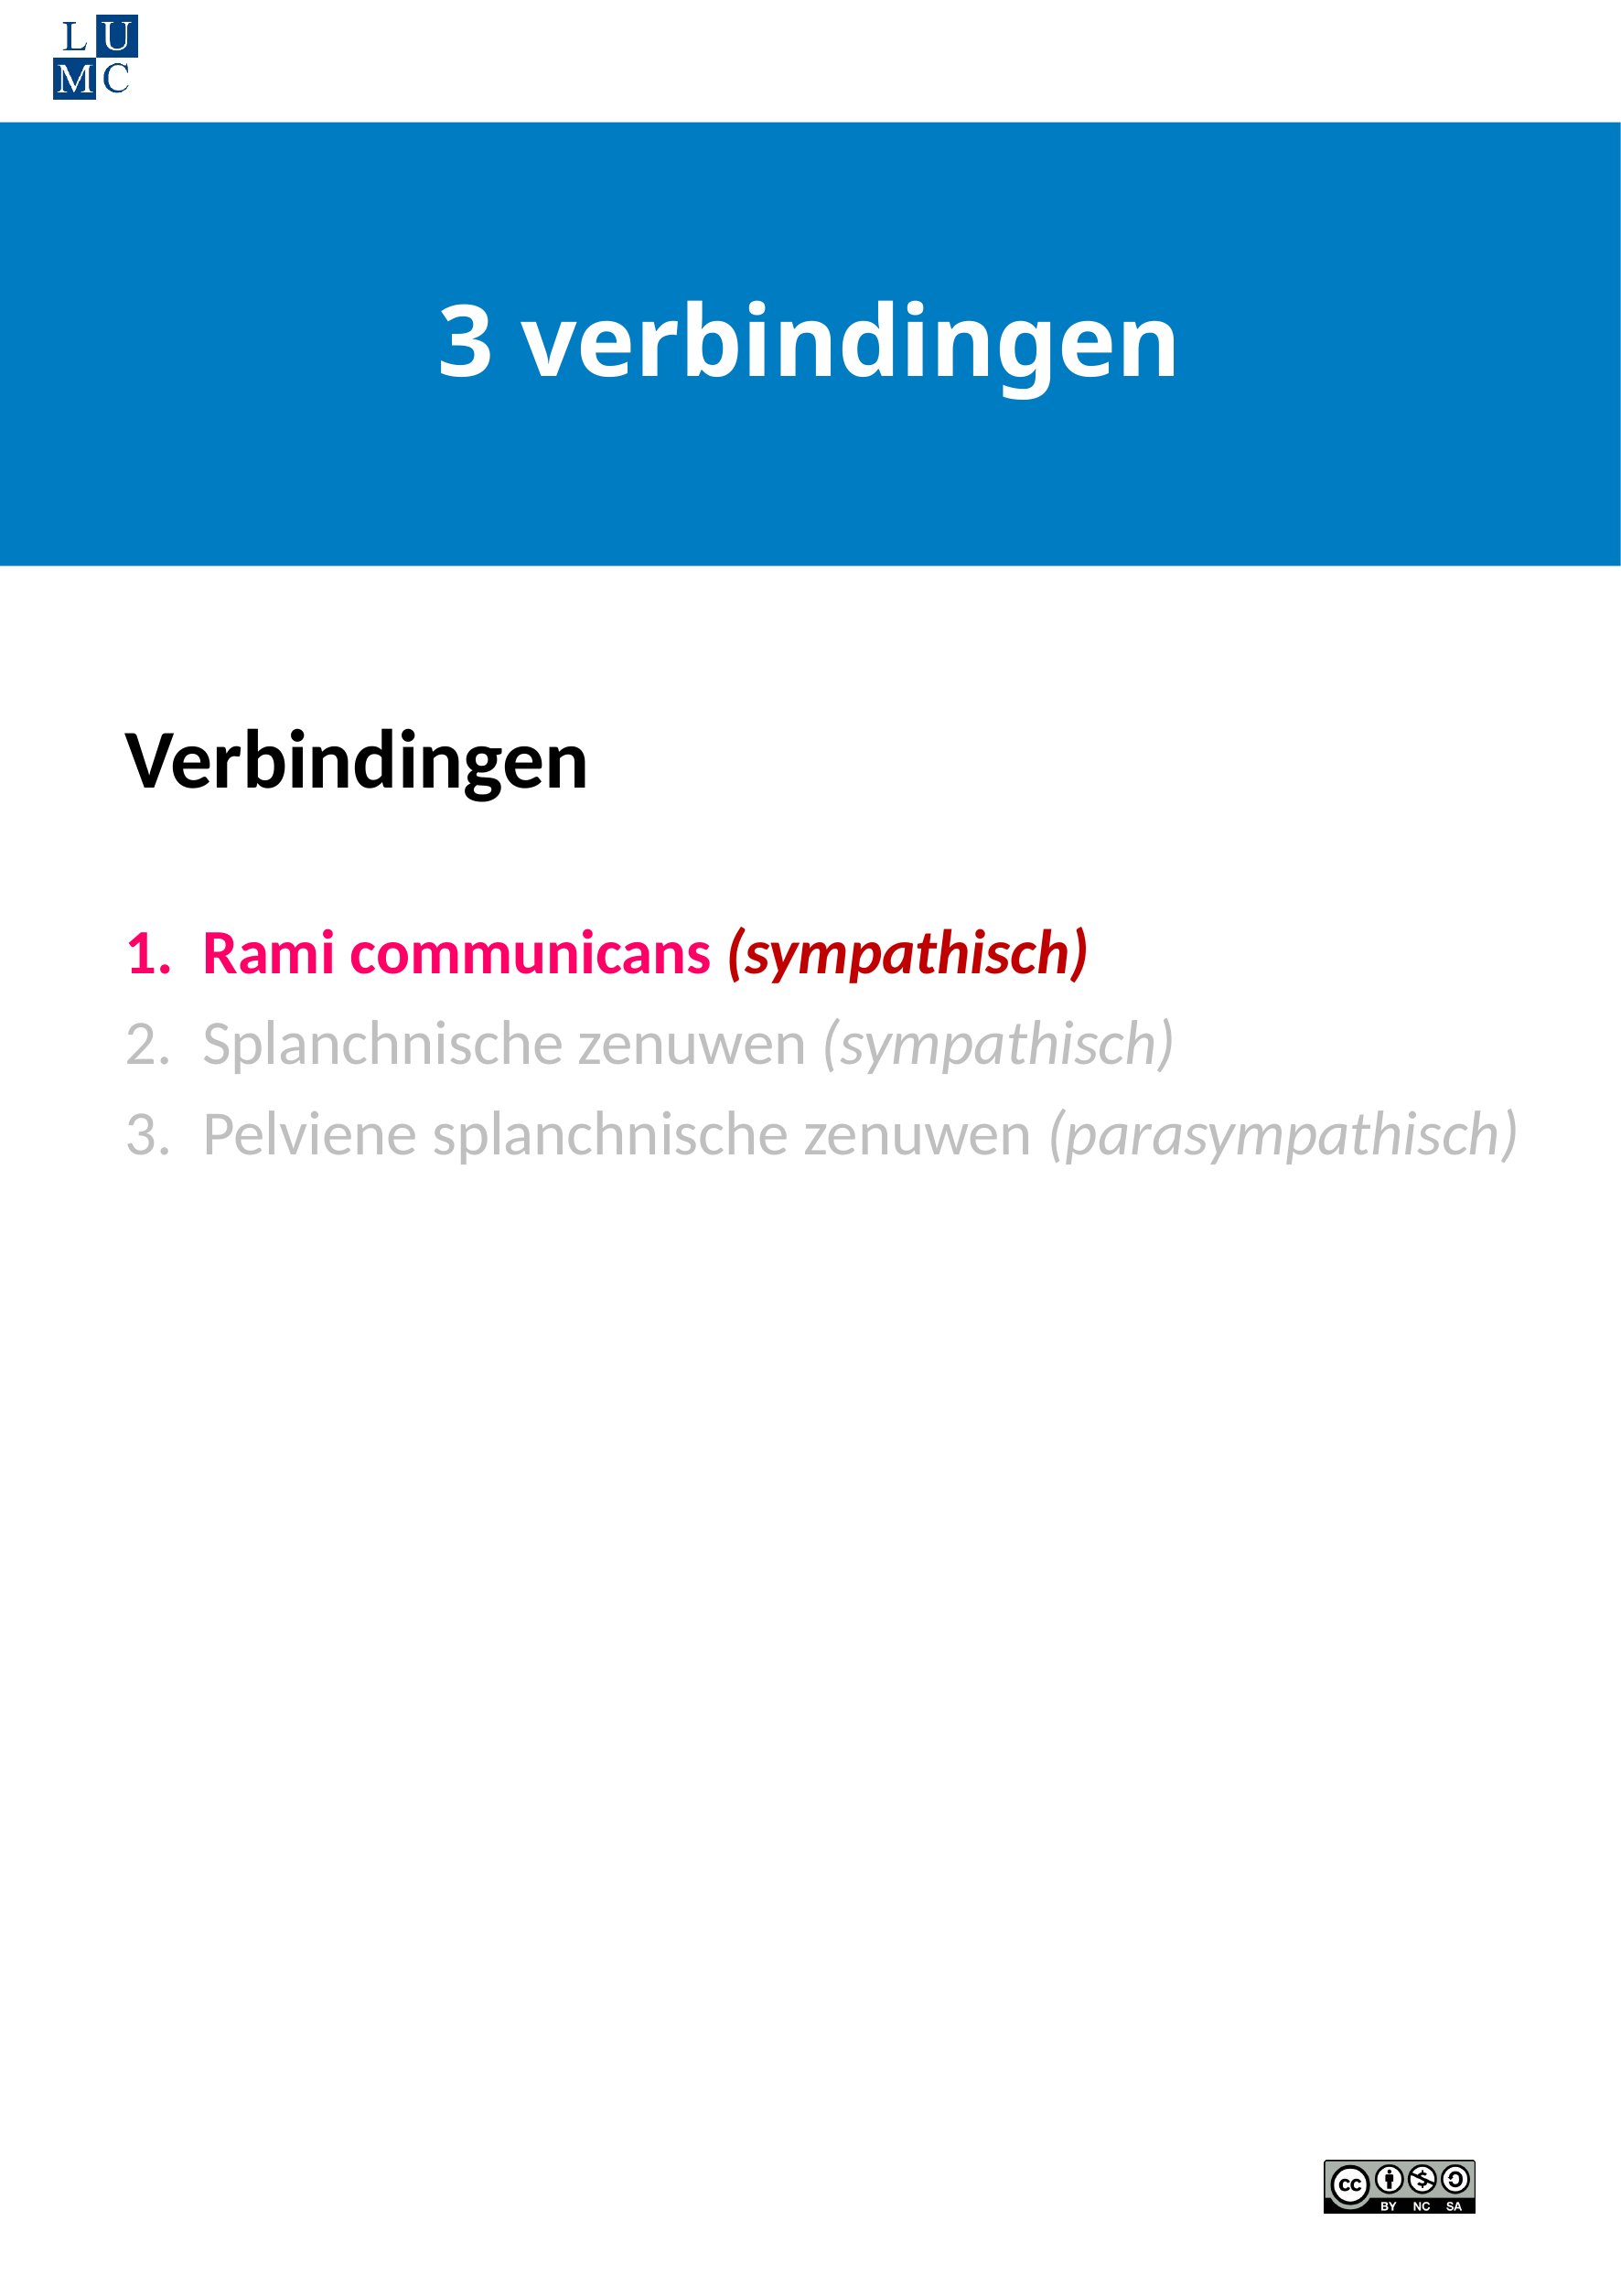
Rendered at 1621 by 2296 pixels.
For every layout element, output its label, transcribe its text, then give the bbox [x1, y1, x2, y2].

picture [1324, 2160, 1476, 2214]
title 3 verbindingen [0, 122, 1621, 566]
list Verbindingen Rami communicans (sympathisch) Splanchnische zenuwen (sympathisch) Pelviene splanchnische zenuwen (parasympathisch) [111, 611, 1621, 2217]
picture [53, 15, 138, 100]
